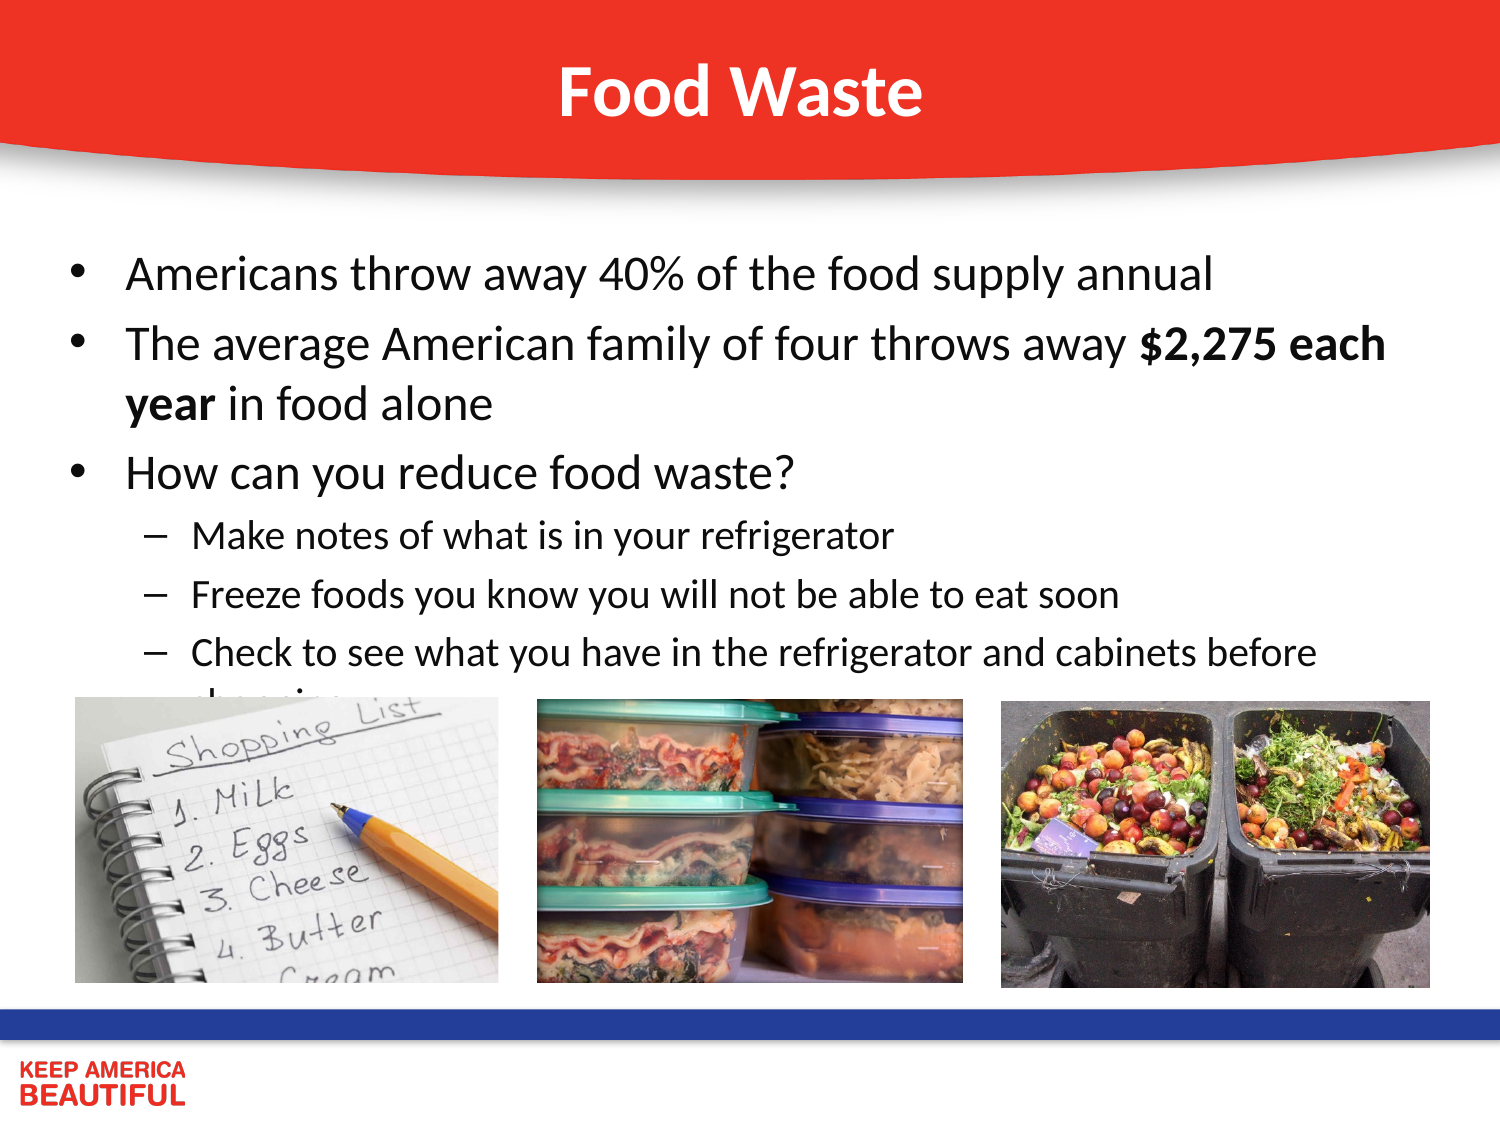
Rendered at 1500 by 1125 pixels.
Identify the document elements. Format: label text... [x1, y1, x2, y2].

picture [1001, 701, 1430, 988]
picture [536, 699, 964, 984]
title Food Waste [75, 0, 1425, 179]
picture [74, 696, 499, 984]
picture [0, 0, 1500, 233]
list Americans throw away 40% of the food supply annual The average American family of four throws away $2,275 each year in food alone How can you reduce food waste? Make notes of what is in your refrigerator Freeze foods you know you will not be able to eat soon Check to see what you have in the refrigerator and cabinets before shopping [54, 232, 1480, 988]
